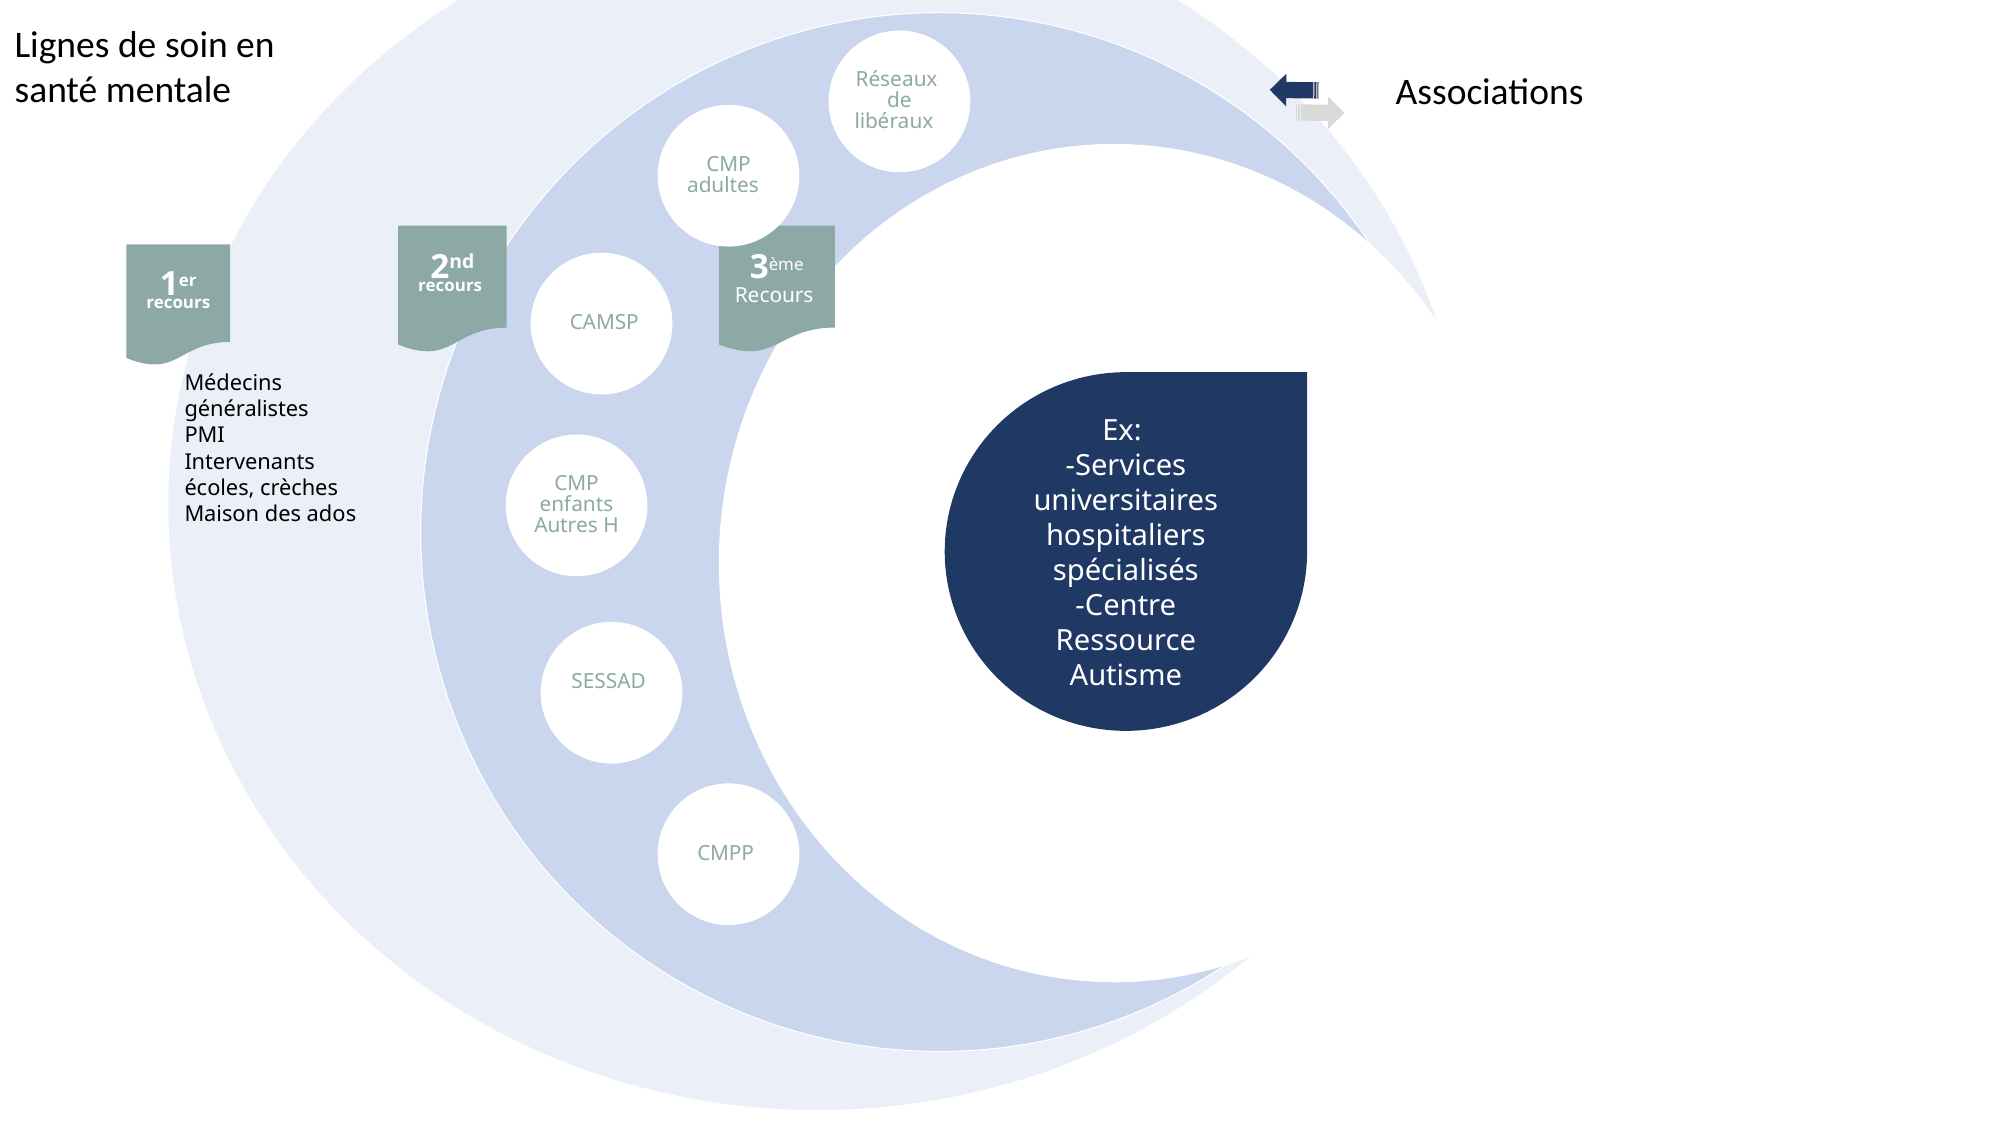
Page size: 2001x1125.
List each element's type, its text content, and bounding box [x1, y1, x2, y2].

text_box 2nd recours [397, 224, 508, 353]
text_box [166, 0, 1439, 1112]
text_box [1288, 60, 1326, 143]
text_box 3ème Recours [717, 224, 836, 353]
text_box Lignes de soin en santé mentale [0, 12, 327, 118]
text_box CMP enfants Autres H [504, 433, 649, 578]
text_box [419, 11, 1371, 1053]
text_box Réseaux de libéraux [827, 29, 972, 174]
text_box SESSAD [539, 620, 684, 765]
text_box Ex: -Services universitaires hospitaliers spécialisés -Centre Ressource Autisme [943, 371, 1309, 732]
text_box Associations [1380, 59, 1634, 120]
text_box 1er recours [125, 243, 232, 366]
text_box [717, 142, 1511, 984]
text_box CMPP [656, 782, 801, 927]
text_box CAMSP [529, 251, 674, 396]
text_box CMP adultes [656, 103, 801, 248]
text_box Médecins généralistes PMI Intervenants écoles, crèches Maison des ados [184, 368, 404, 526]
